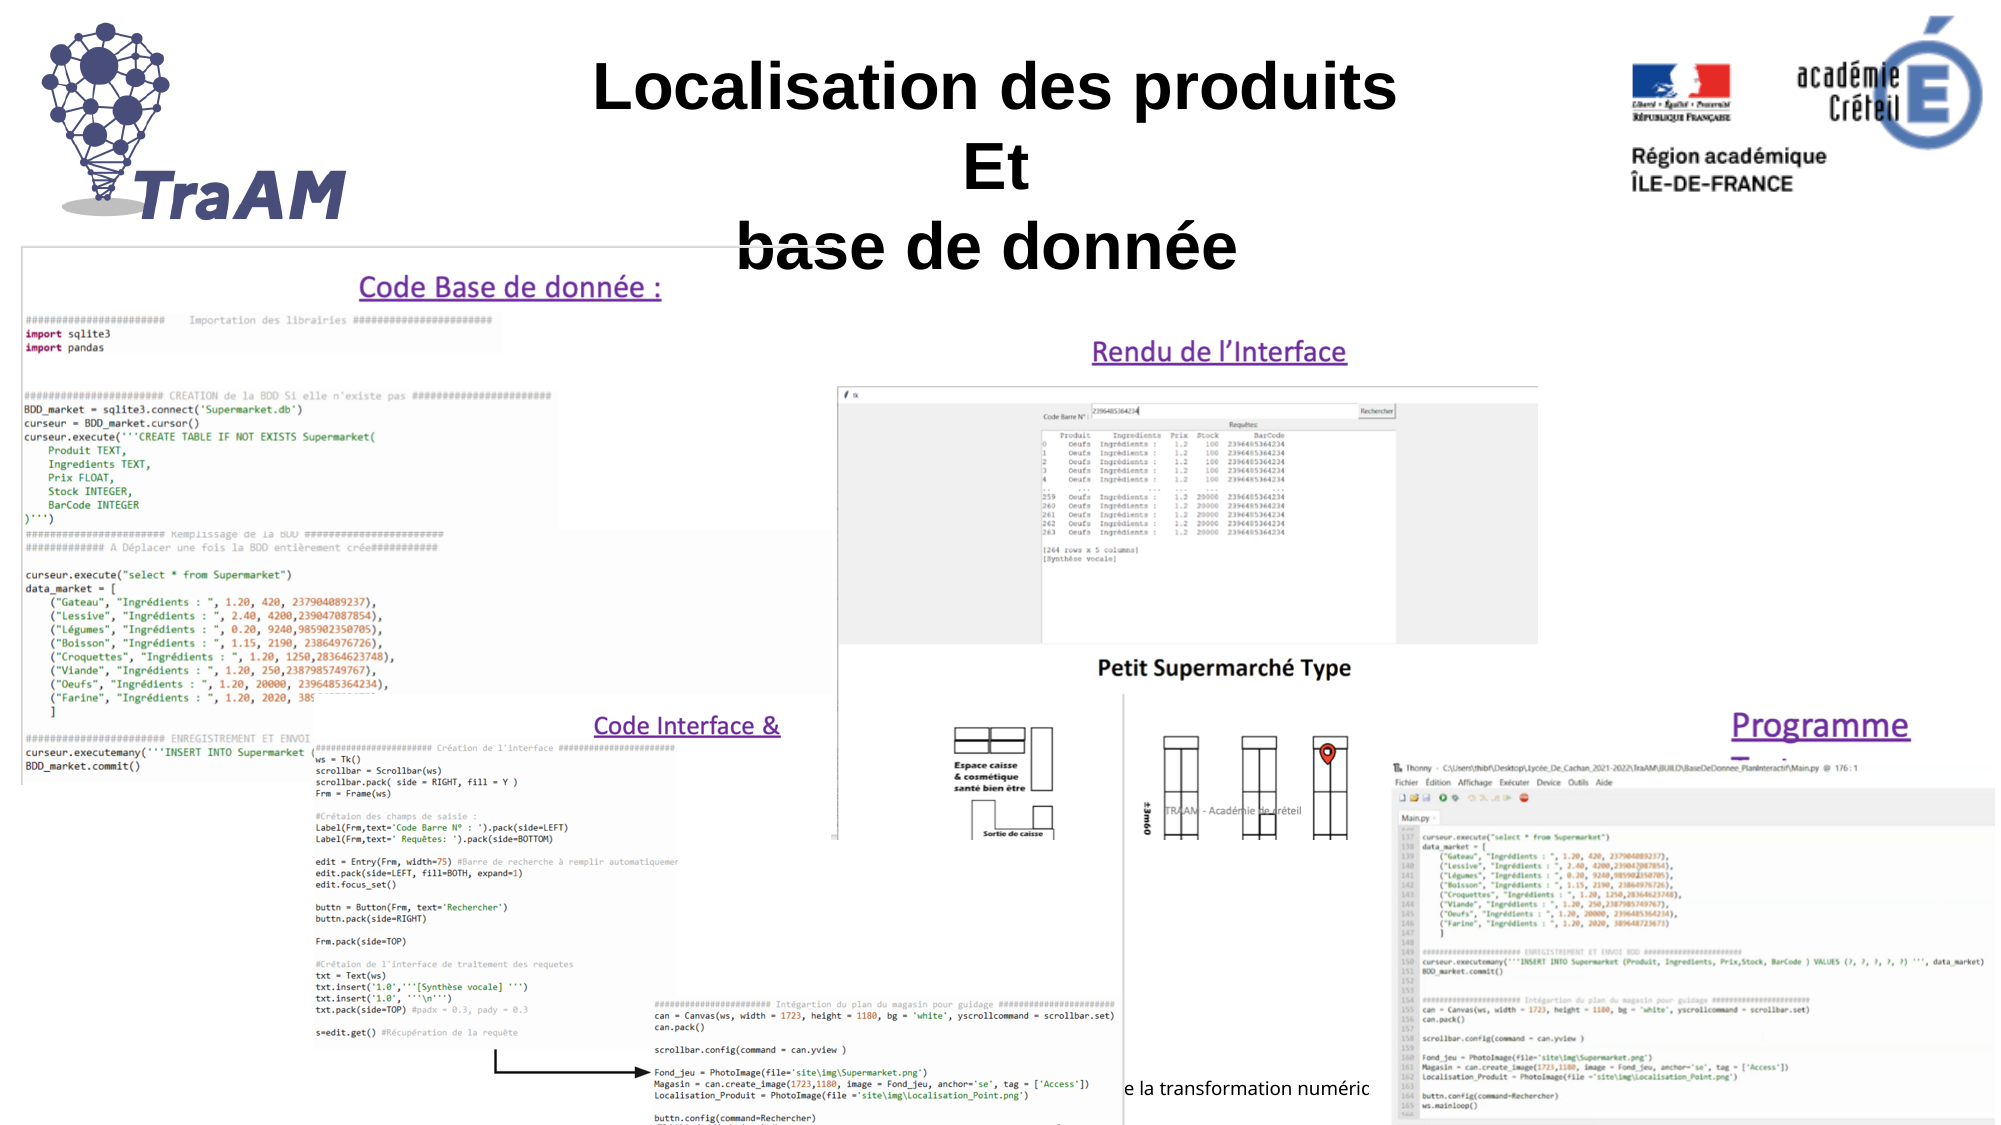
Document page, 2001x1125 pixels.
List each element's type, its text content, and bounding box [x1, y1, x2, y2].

picture [0, 0, 1995, 1125]
picture [1610, 3, 1997, 211]
text_box Localisation des produits Et base de donnée [640, 35, 1415, 291]
